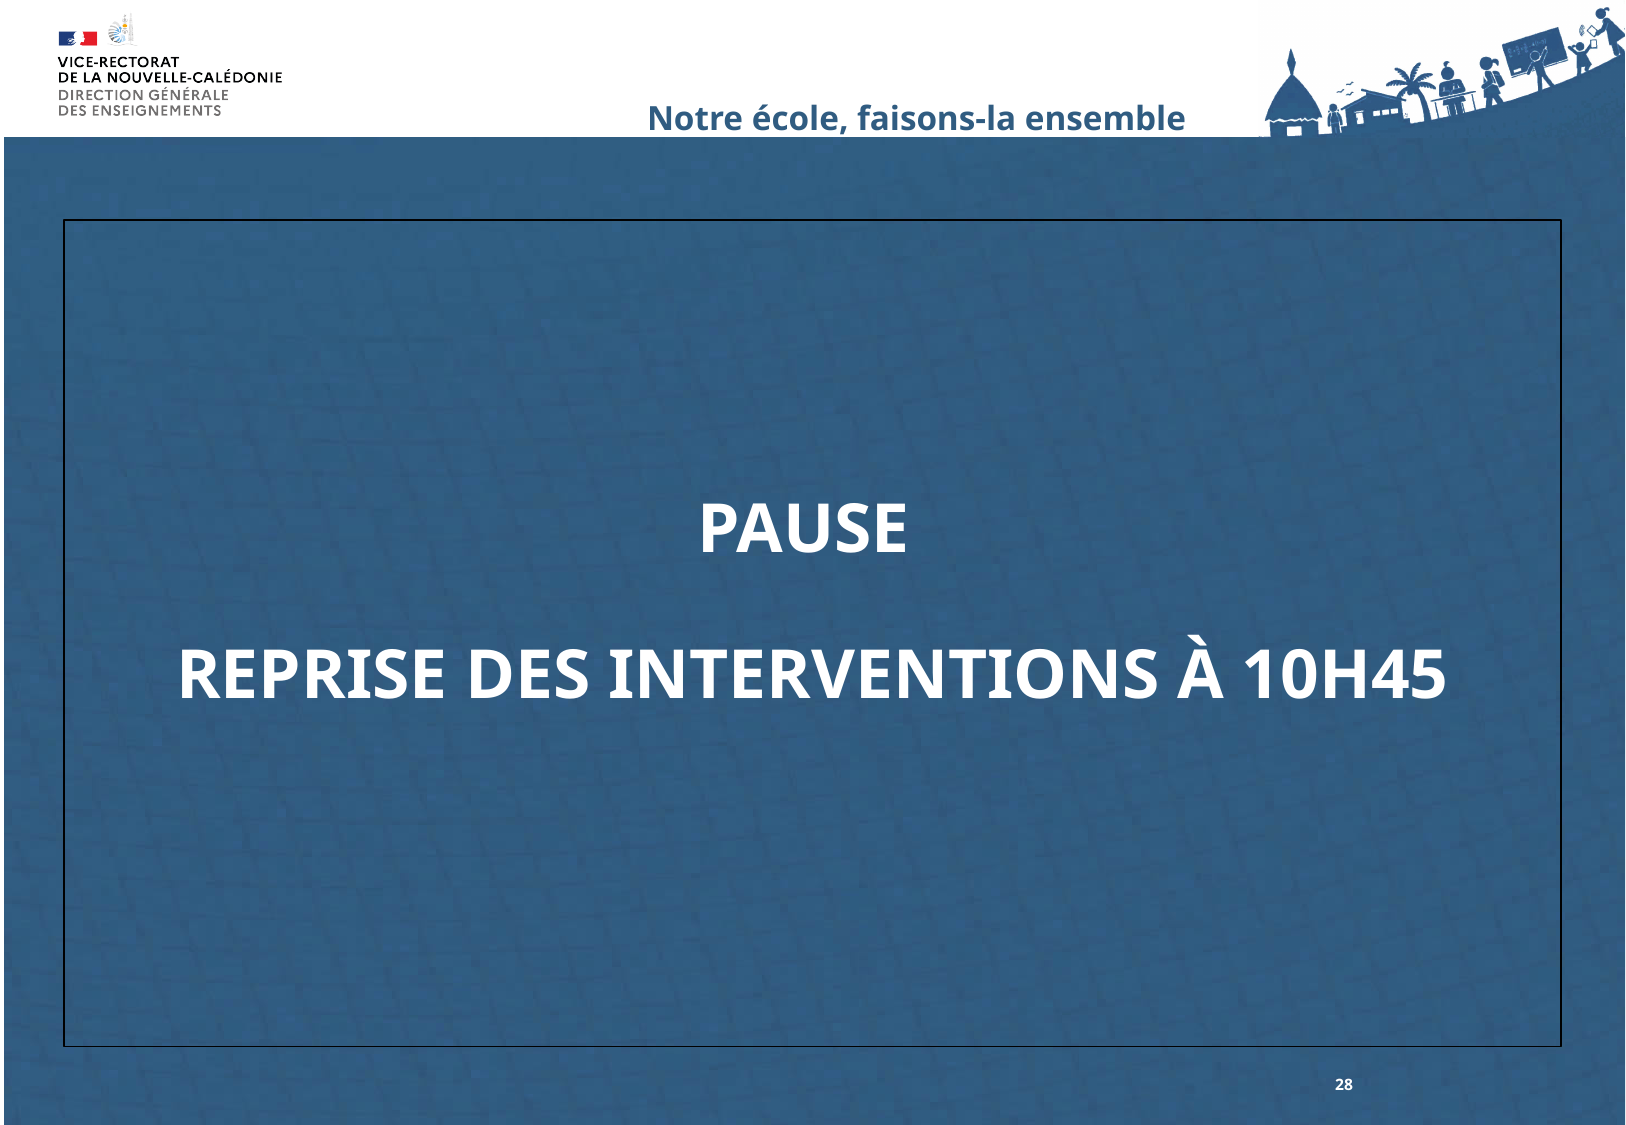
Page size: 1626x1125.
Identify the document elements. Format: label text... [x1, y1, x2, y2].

slide_number 28 [1113, 1046, 1354, 1125]
picture [4, 0, 1626, 1125]
title PAUSE REPRISE DES INTERVENTIONS À 10H45 [63, 219, 1562, 1047]
picture [44, 0, 293, 131]
